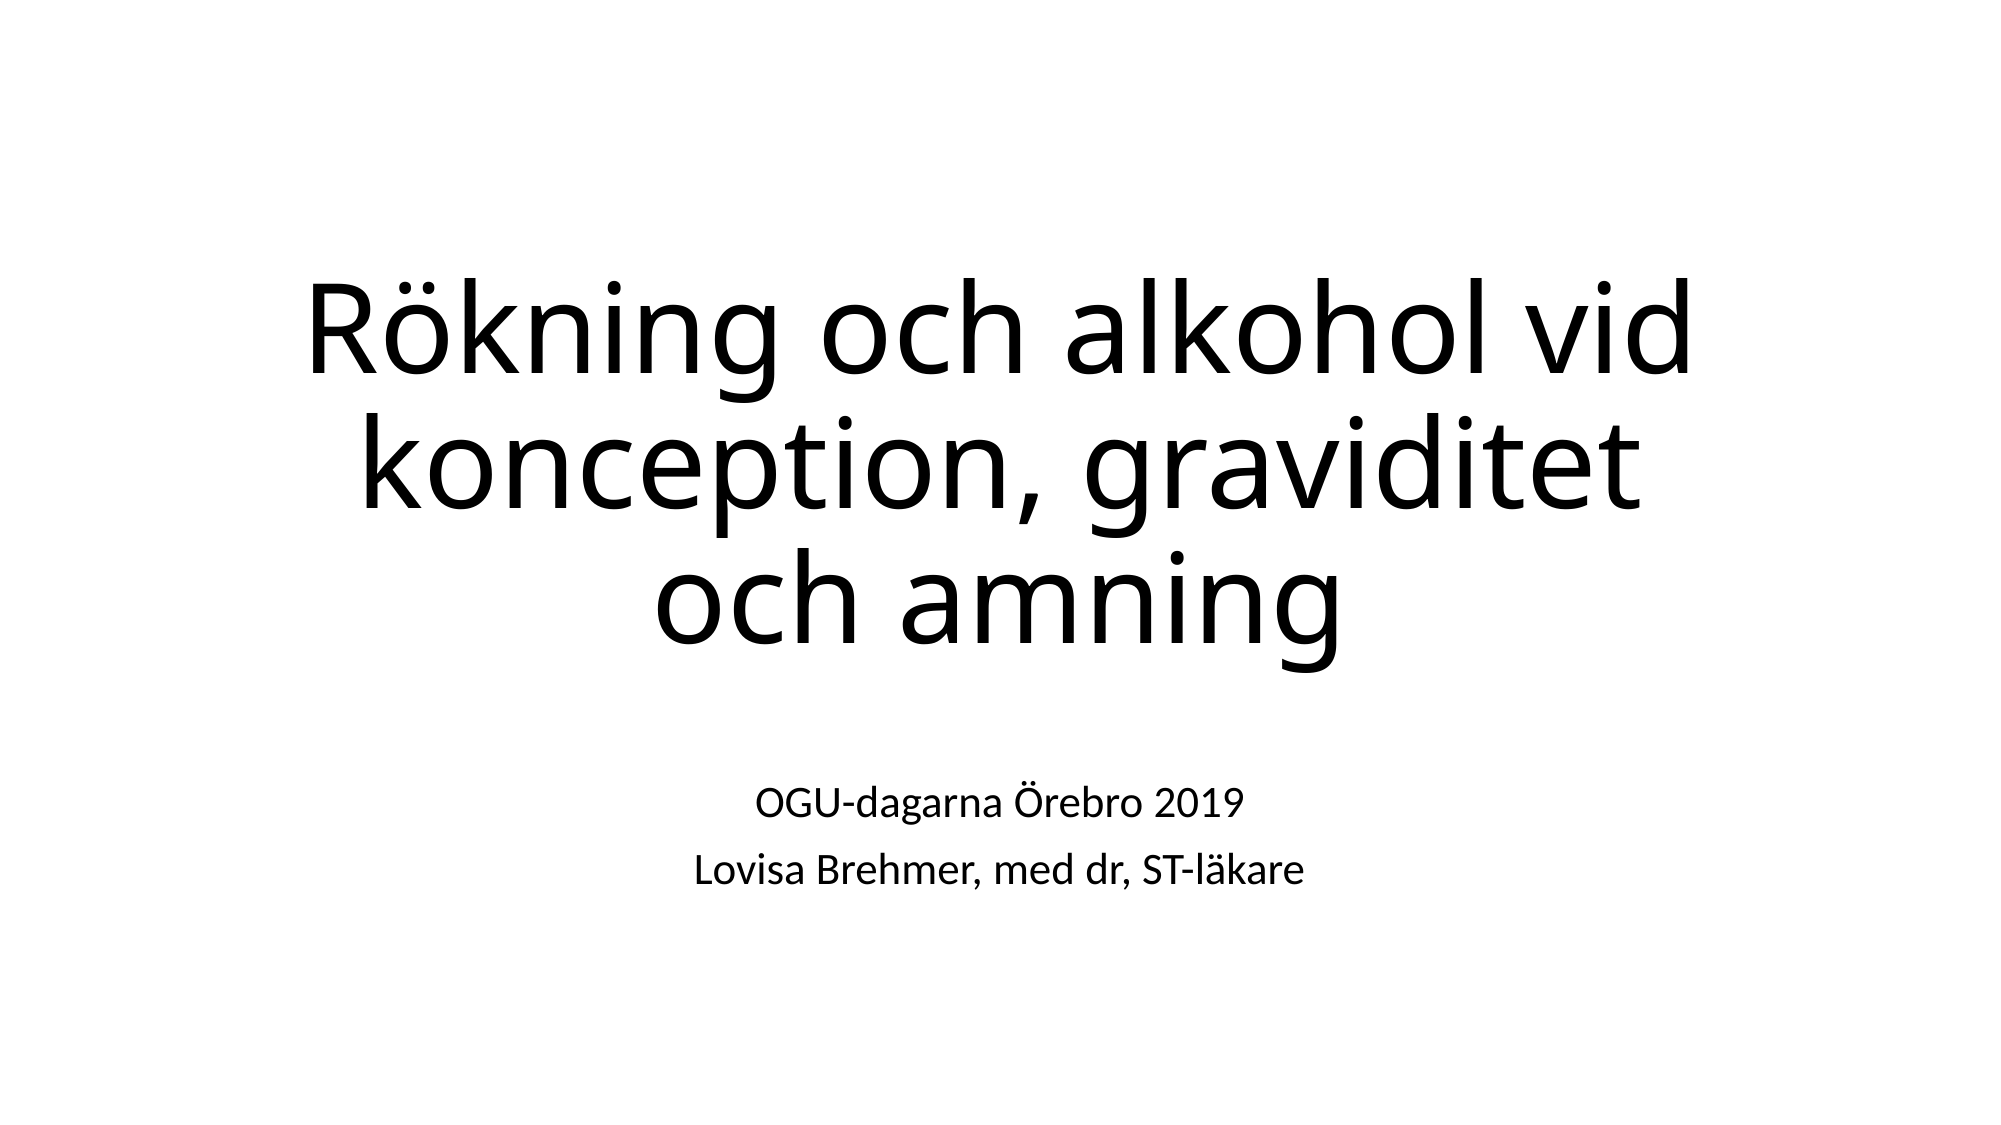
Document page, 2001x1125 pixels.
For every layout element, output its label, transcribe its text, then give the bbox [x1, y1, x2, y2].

title Rökning och alkohol vid konception, graviditet och amning [249, 286, 1750, 631]
subtitle OGU-dagarna Örebro 2019 Lovisa Brehmer, med dr, ST-läkare [249, 631, 1750, 903]
